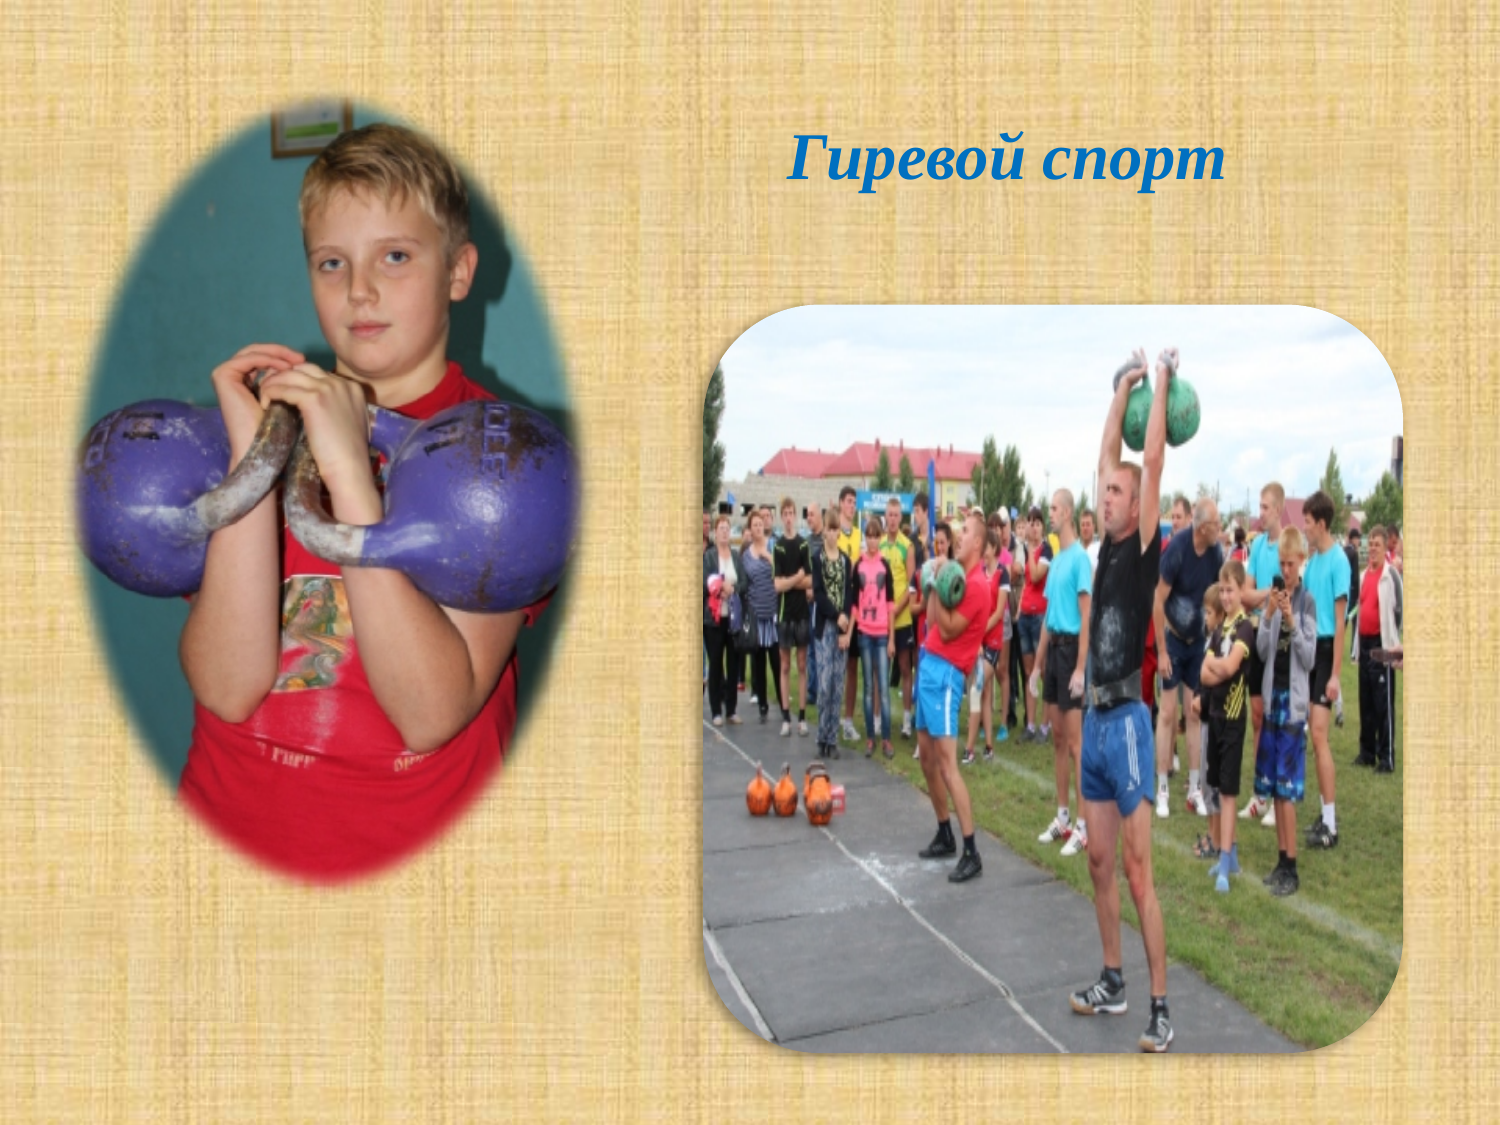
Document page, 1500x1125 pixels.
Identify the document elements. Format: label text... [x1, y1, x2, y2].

text_box Гиревой спорт [632, 105, 1383, 201]
picture [0, 0, 1500, 1125]
